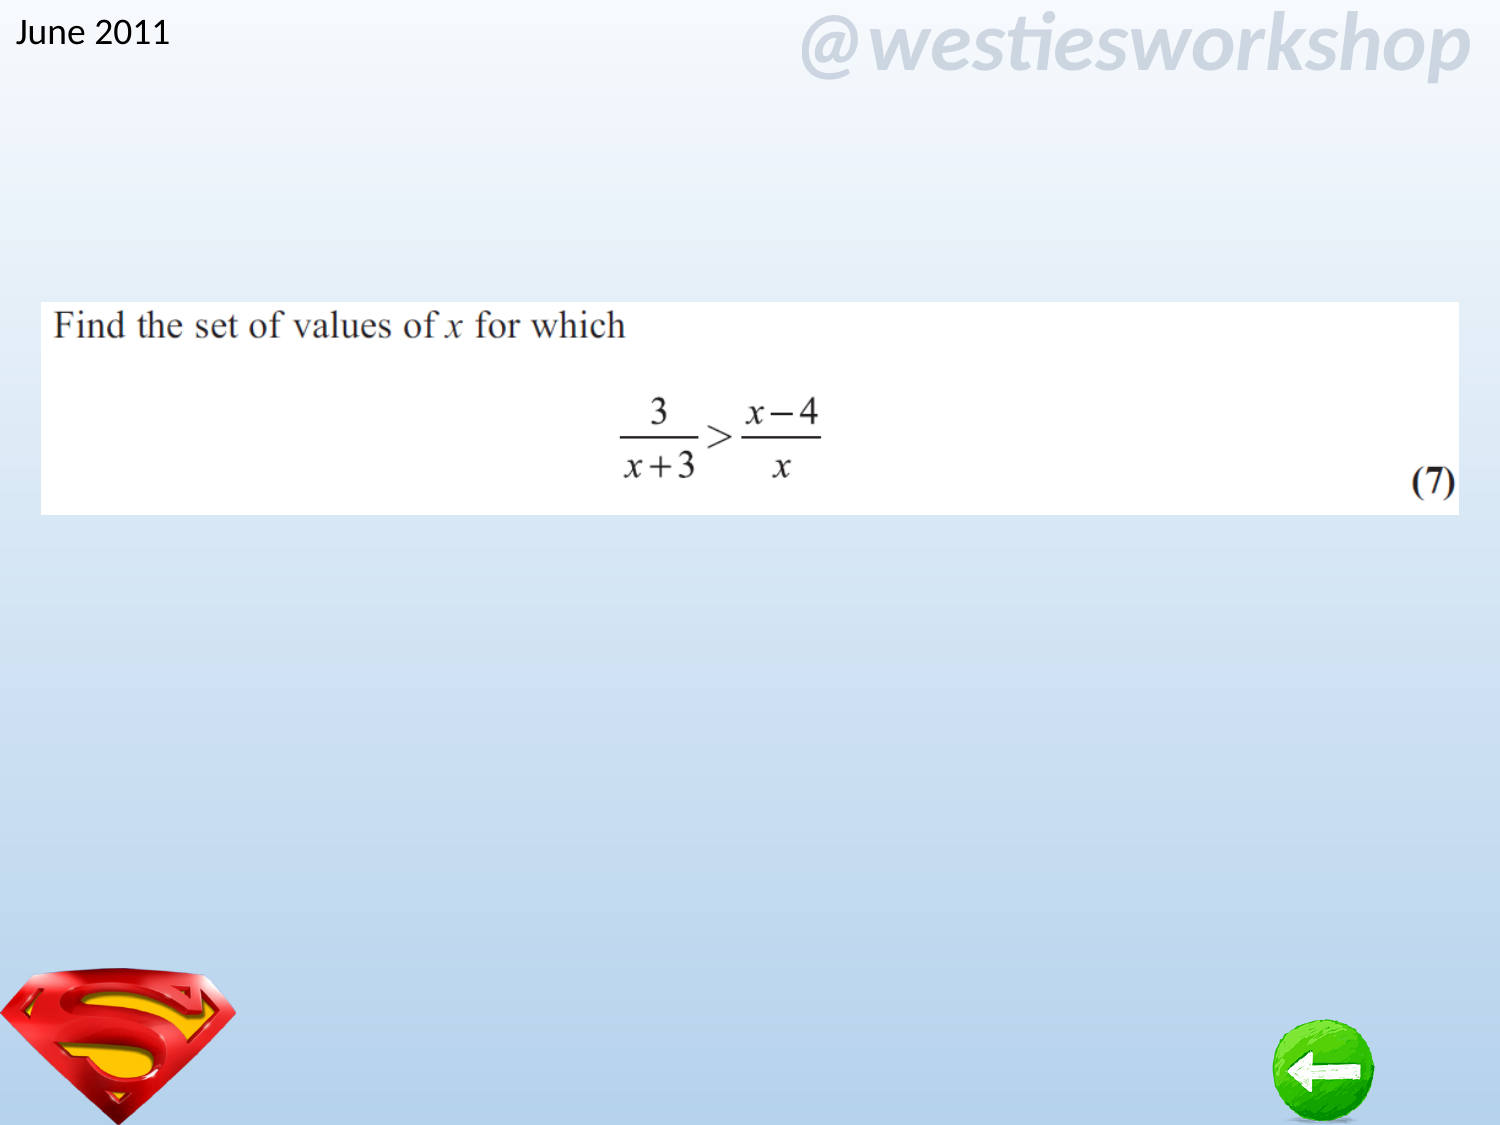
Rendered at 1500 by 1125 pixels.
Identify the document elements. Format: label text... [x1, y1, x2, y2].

picture [0, 968, 236, 1125]
text_box June 2011 [1, 0, 186, 60]
picture [1270, 1019, 1376, 1125]
picture [41, 302, 1459, 515]
